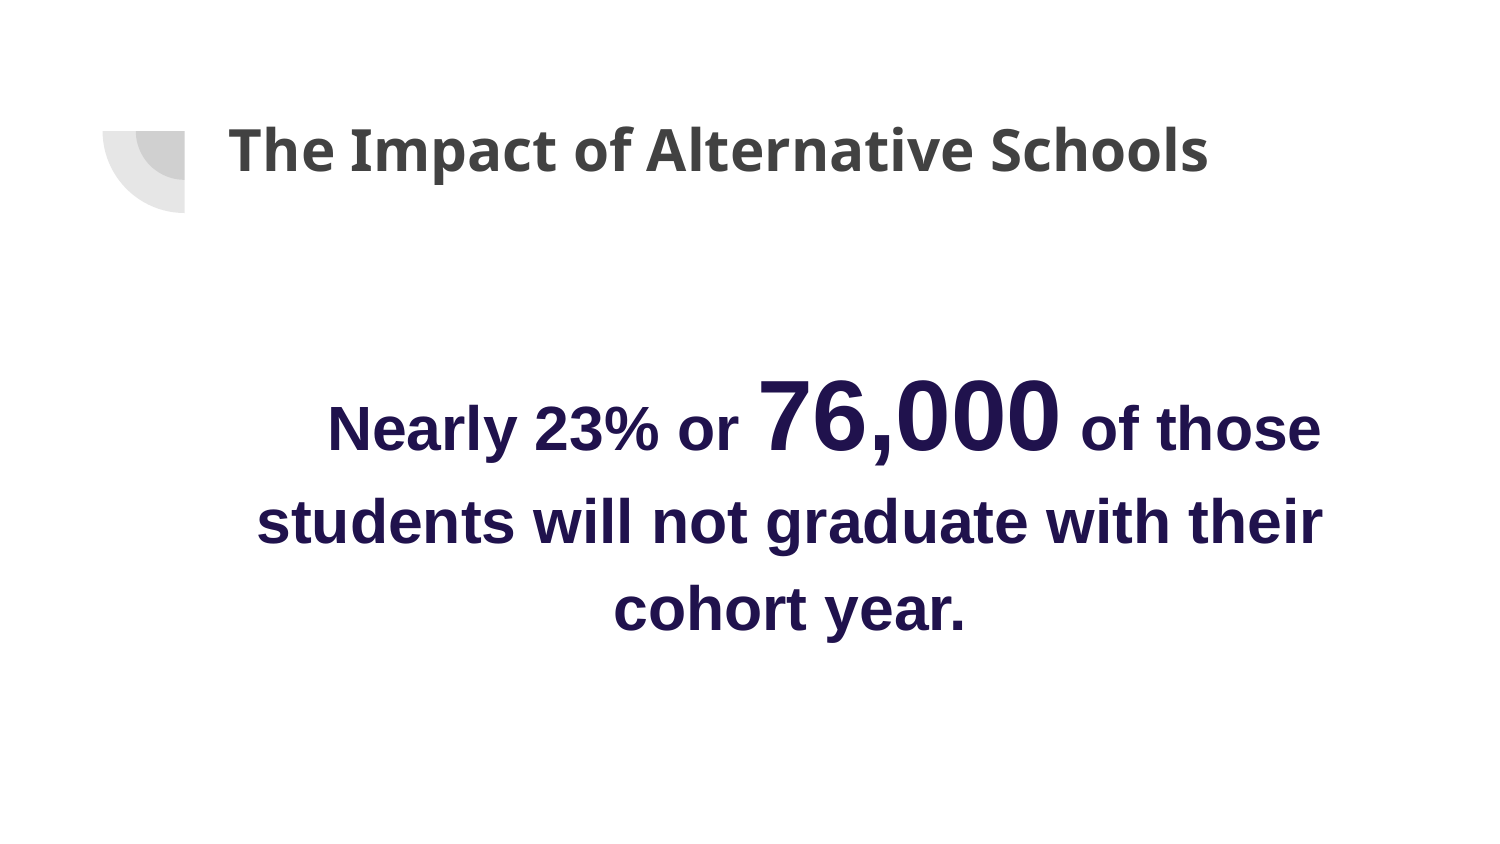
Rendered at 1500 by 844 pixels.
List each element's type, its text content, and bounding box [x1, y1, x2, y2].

list Nearly 23% or 76,000 of those students will not graduate with their cohort year. [213, 269, 1368, 744]
title The Impact of Alternative Schools [213, 98, 1368, 263]
